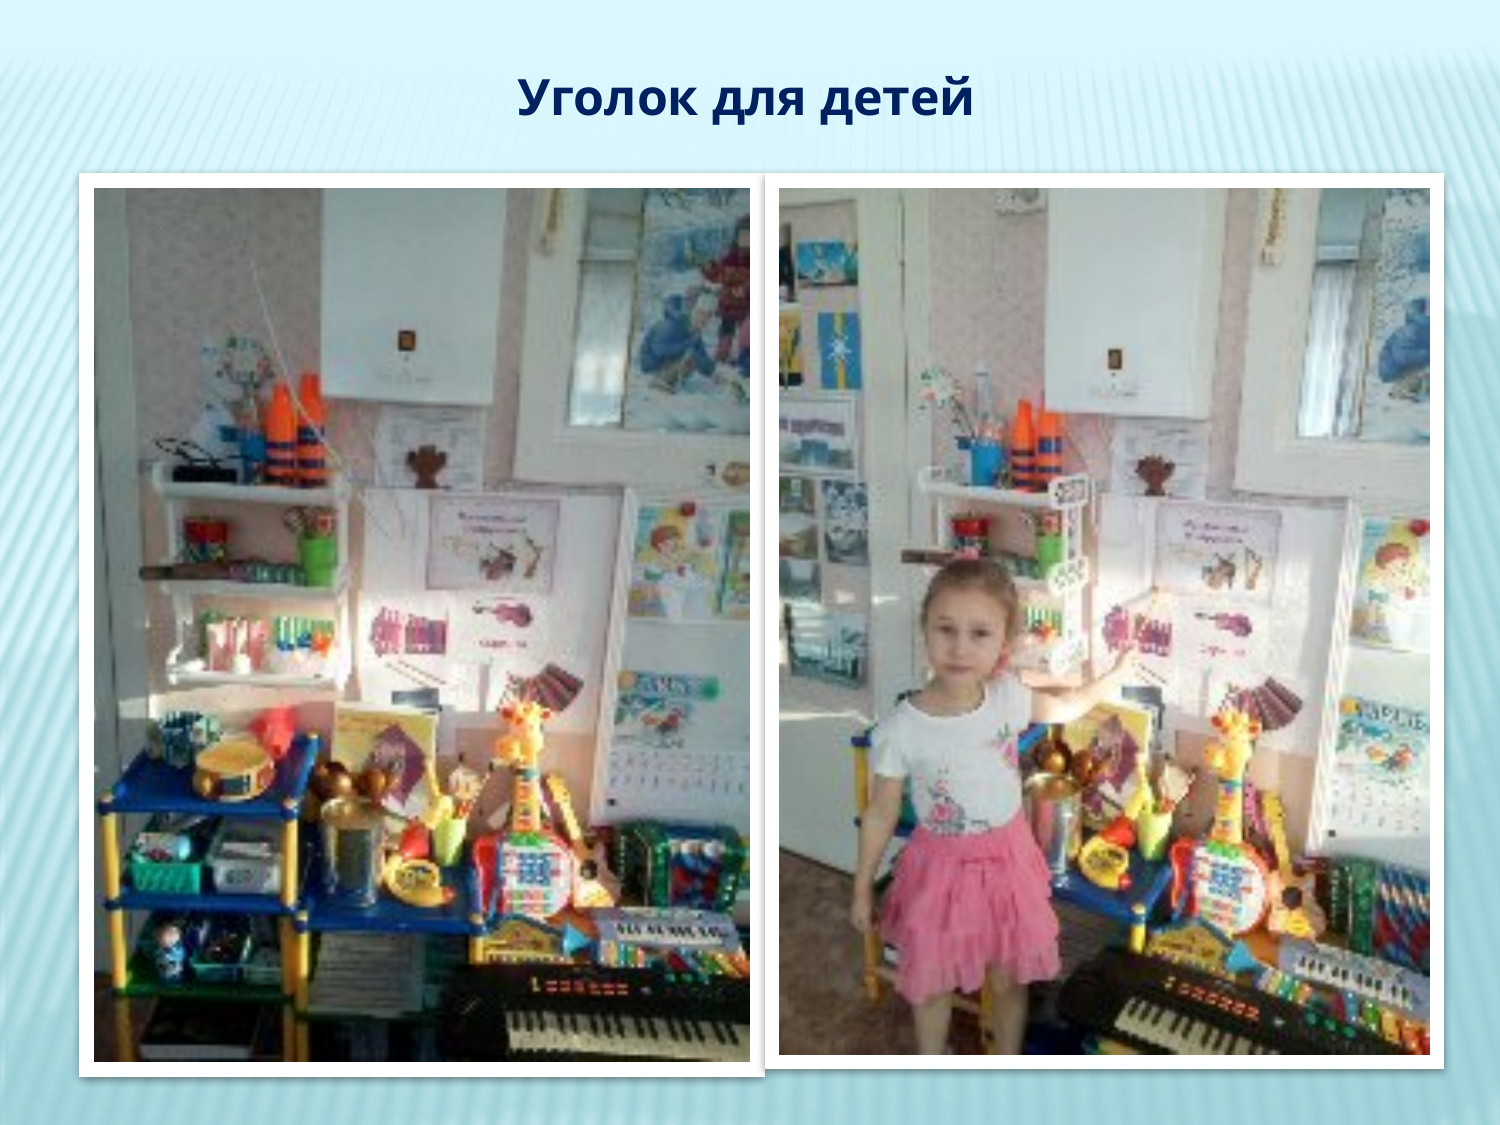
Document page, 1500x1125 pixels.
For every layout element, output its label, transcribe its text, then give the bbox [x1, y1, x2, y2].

picture [93, 187, 751, 1063]
picture [778, 187, 1430, 1055]
text_box Уголок для детей [502, 58, 991, 134]
